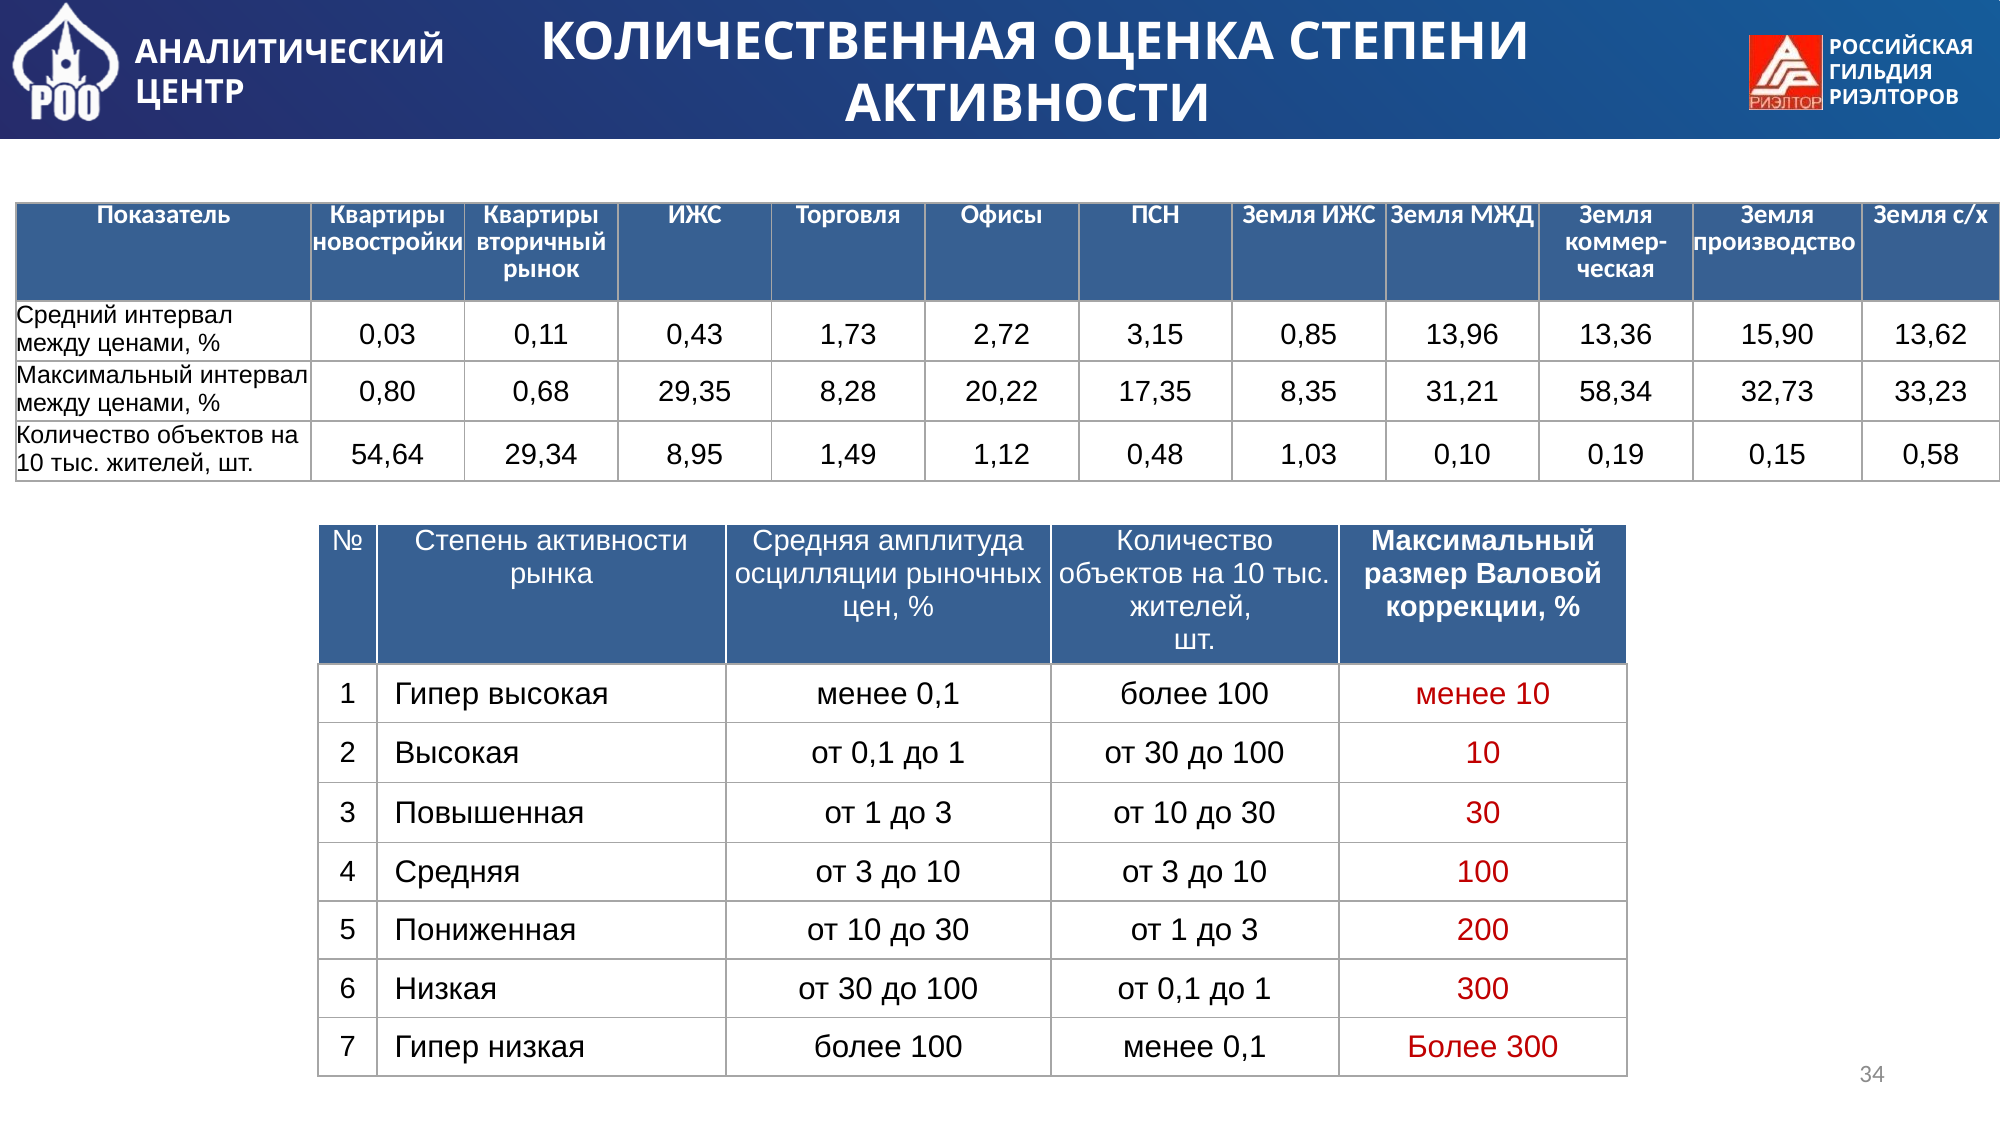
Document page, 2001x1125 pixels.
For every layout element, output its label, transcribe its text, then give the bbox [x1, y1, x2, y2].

table_cell 0,15 [1694, 422, 1861, 480]
table_header Степень активности рынка [378, 525, 725, 663]
table_cell Пониженная [378, 902, 725, 958]
table_cell Средний интервал между ценами, % [17, 302, 310, 360]
table_cell 32,73 [1694, 362, 1861, 420]
table_cell 7 [319, 1018, 376, 1075]
table_header Земля МЖД [1387, 204, 1538, 300]
table_header Квартиры новостройки [312, 204, 464, 300]
table_cell от 0,1 до 1 [1052, 960, 1338, 1017]
table_header № [319, 525, 376, 663]
table_header ИЖС [619, 204, 771, 300]
table_cell 17,35 [1080, 362, 1231, 420]
table_cell более 100 [727, 1018, 1050, 1075]
table_cell 2 [319, 723, 376, 782]
table_cell от 3 до 10 [1052, 843, 1338, 900]
table_header Земля ИЖС [1233, 204, 1385, 300]
table_cell 0,11 [465, 302, 617, 360]
table_cell Более 300 [1340, 1018, 1626, 1075]
table_header Количество объектов на 10 тыс. жителей, шт. [1052, 525, 1338, 663]
table_cell от 1 до 3 [1052, 902, 1338, 958]
table_cell 0,68 [465, 362, 617, 420]
table_header Земля производство [1694, 204, 1861, 300]
table_cell 33,23 [1863, 362, 1999, 420]
text_box КОЛИЧЕСТВЕННАЯ ОЦЕНКА СТЕПЕНИ АКТИВНОСТИ СЕГМЕНТА РЫНКА НЕДВИЖИМОСТИ [379, 0, 1691, 202]
table_cell Высокая [378, 723, 725, 782]
table_cell 300 [1340, 960, 1626, 1017]
table_cell 10 [1340, 723, 1626, 782]
table_header ПСН [1080, 204, 1231, 300]
table_cell 8,28 [772, 362, 924, 420]
table_cell 1,73 [772, 302, 924, 360]
table_cell Гипер низкая [378, 1018, 725, 1075]
table_cell 1,03 [1233, 422, 1385, 480]
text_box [1749, 26, 1991, 118]
table_cell более 100 [1052, 665, 1338, 722]
table_cell менее 10 [1340, 665, 1626, 722]
table_cell 29,34 [465, 422, 617, 480]
table_header Торговля [772, 204, 924, 300]
table_cell от 3 до 10 [727, 843, 1050, 900]
table_header Земля с/х [1863, 204, 1999, 300]
table_cell 29,35 [619, 362, 771, 420]
table_cell 5 [319, 902, 376, 958]
table_cell 0,03 [312, 302, 464, 360]
table_cell 0,85 [1233, 302, 1385, 360]
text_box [0, 0, 464, 149]
table_cell 0,48 [1080, 422, 1231, 480]
table_cell менее 0,1 [1052, 1018, 1338, 1075]
table_cell 13,96 [1387, 302, 1538, 360]
table_cell 1,49 [772, 422, 924, 480]
table_cell 13,62 [1863, 302, 1999, 360]
table_cell от 10 до 30 [727, 902, 1050, 958]
table_cell Низкая [378, 960, 725, 1017]
table_cell 31,21 [1387, 362, 1538, 420]
table_cell 30 [1340, 783, 1626, 842]
table_cell Максимальный интервал между ценами, % [17, 362, 310, 420]
text_box [1691, 0, 2000, 139]
table_cell 58,34 [1540, 362, 1692, 420]
table_cell Гипер высокая [378, 665, 725, 722]
table_cell Средняя [378, 843, 725, 900]
table_cell 3 [319, 783, 376, 842]
table_cell от 30 до 100 [727, 960, 1050, 1017]
table_header Офисы [926, 204, 1078, 300]
table_cell 0,10 [1387, 422, 1538, 480]
table_cell от 10 до 30 [1052, 783, 1338, 842]
table_cell 4 [319, 843, 376, 900]
table_header Максимальный размер Валовой коррекции, % [1340, 525, 1626, 663]
table_header Средняя амплитуда осцилляции рыночных цен, % [727, 525, 1050, 663]
table_cell 0,58 [1863, 422, 1999, 480]
table_cell Повышенная [378, 783, 725, 842]
table_cell от 0,1 до 1 [727, 723, 1050, 782]
table_cell Количество объектов на 10 тыс. жителей, шт. [17, 422, 310, 480]
table_cell 1 [319, 665, 376, 722]
table_cell 13,36 [1540, 302, 1692, 360]
table_cell 100 [1340, 843, 1626, 900]
table_cell от 1 до 3 [727, 783, 1050, 842]
table_cell 20,22 [926, 362, 1078, 420]
table_cell 0,19 [1540, 422, 1692, 480]
table_cell от 30 до 100 [1052, 723, 1338, 782]
slide_number 34 [1433, 1042, 1900, 1103]
table_header Земля коммер-ческая [1540, 204, 1692, 300]
table_cell 0,80 [312, 362, 464, 420]
table_cell 8,95 [619, 422, 771, 480]
table_cell 54,64 [312, 422, 464, 480]
table_cell 0,43 [619, 302, 771, 360]
table_cell 6 [319, 960, 376, 1017]
table_header Показатель [17, 204, 310, 300]
table_cell 8,35 [1233, 362, 1385, 420]
table_cell менее 0,1 [727, 665, 1050, 722]
table_cell 15,90 [1694, 302, 1861, 360]
table_cell 3,15 [1080, 302, 1231, 360]
table_cell 2,72 [926, 302, 1078, 360]
table_cell 1,12 [926, 422, 1078, 480]
table_header Квартиры вторичный рынок [465, 204, 617, 300]
table_cell 200 [1340, 902, 1626, 958]
